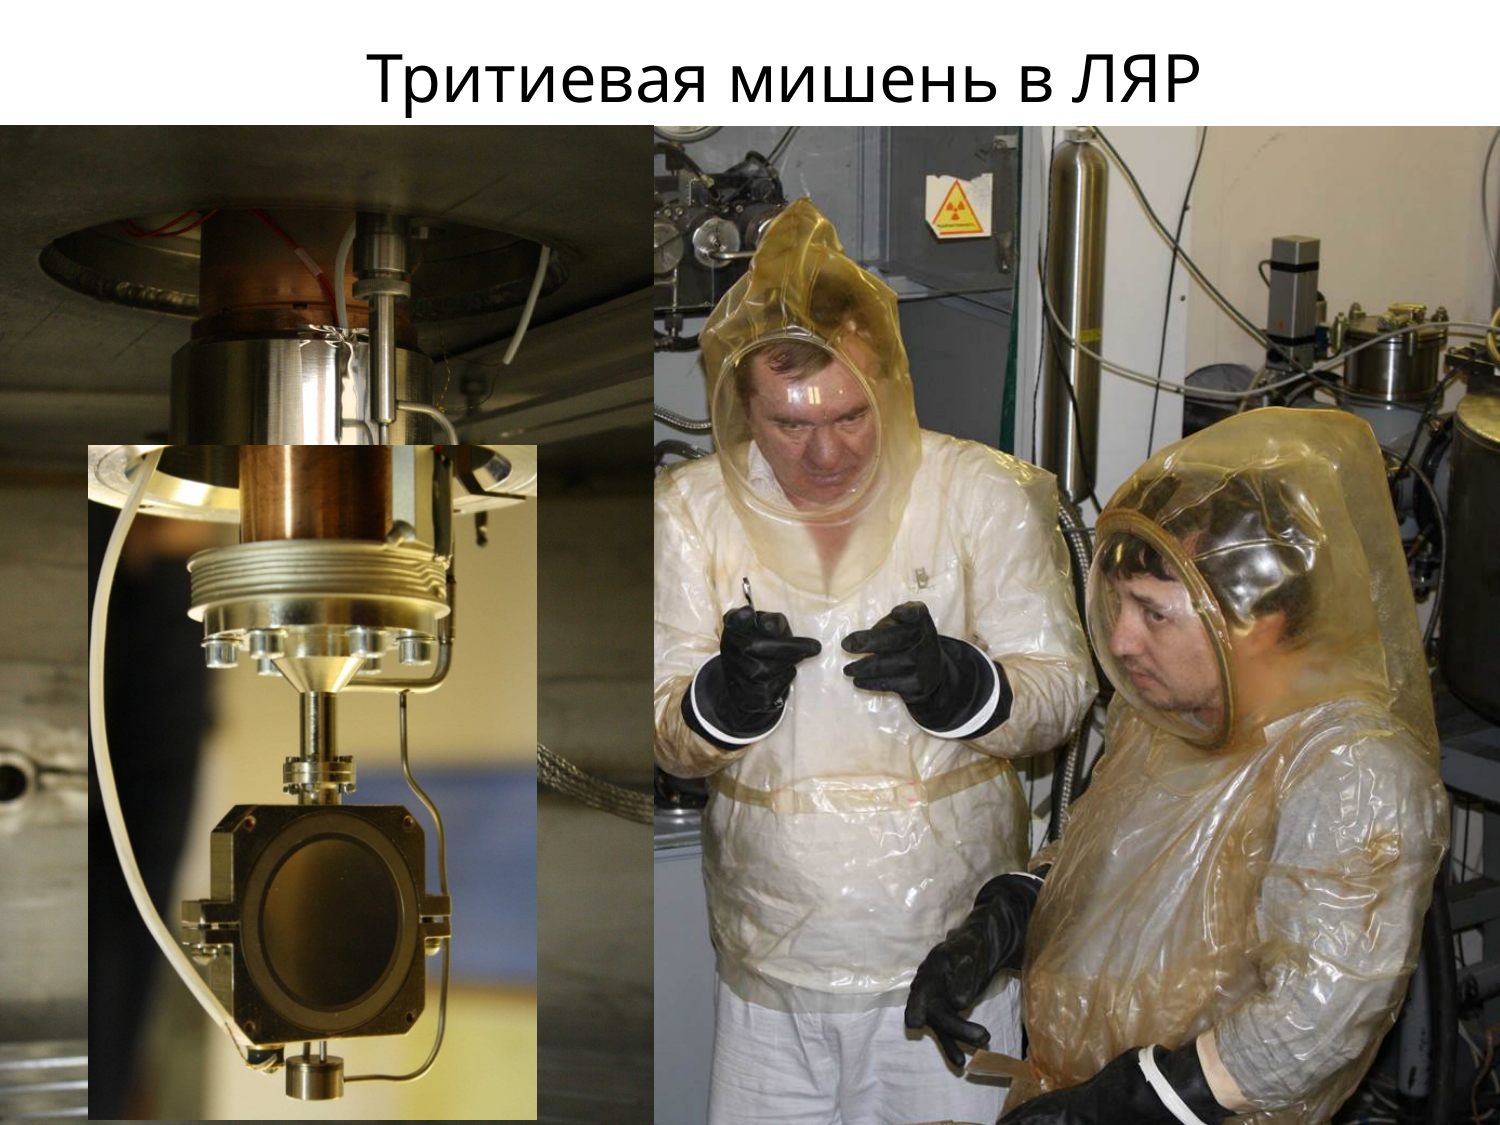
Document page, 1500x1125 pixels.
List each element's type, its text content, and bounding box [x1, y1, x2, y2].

picture [0, 125, 1500, 1125]
text_box Тритиевая мишень в ЛЯР [182, 28, 1388, 123]
